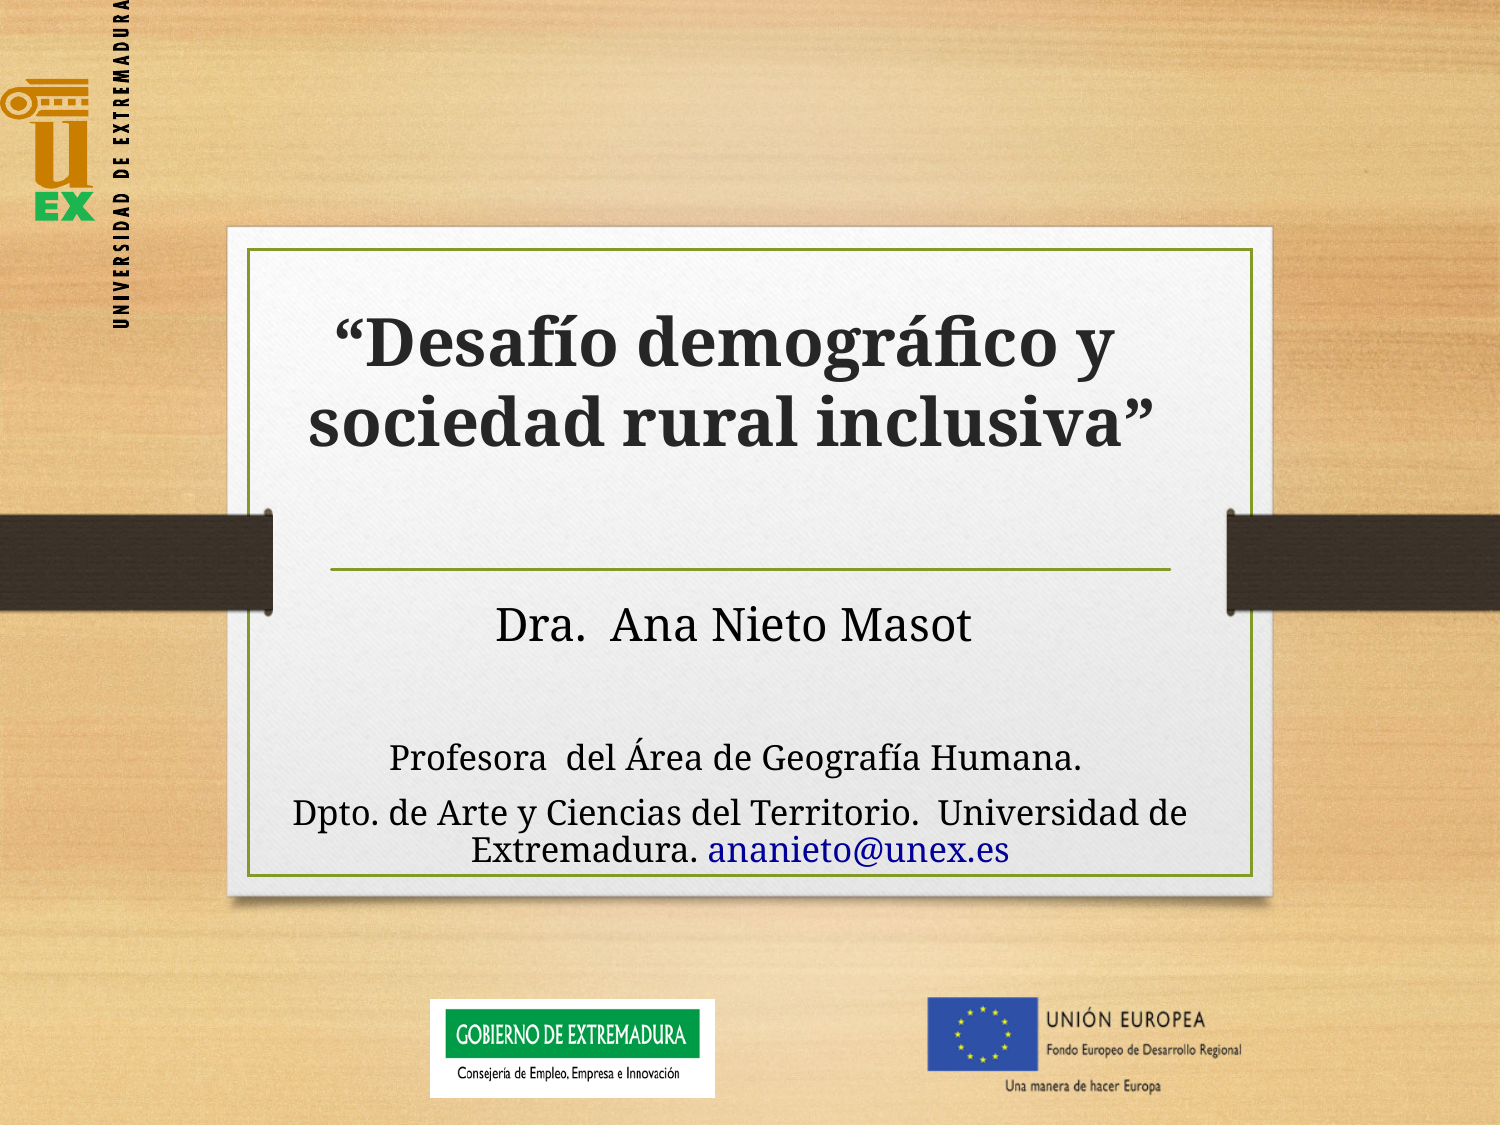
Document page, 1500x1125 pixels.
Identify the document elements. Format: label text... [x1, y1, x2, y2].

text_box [0, 0, 130, 329]
subtitle Dra. Ana Nieto Masot Profesora del Área de Geografía Humana. Dpto. de Arte y Ciencias del Territorio. Universidad de Extremadura. ananieto@unex.es [253, 468, 1223, 879]
title “Desafío demográfico y sociedad rural inclusiva” [100, 160, 1366, 468]
picture [0, 0, 1500, 1125]
